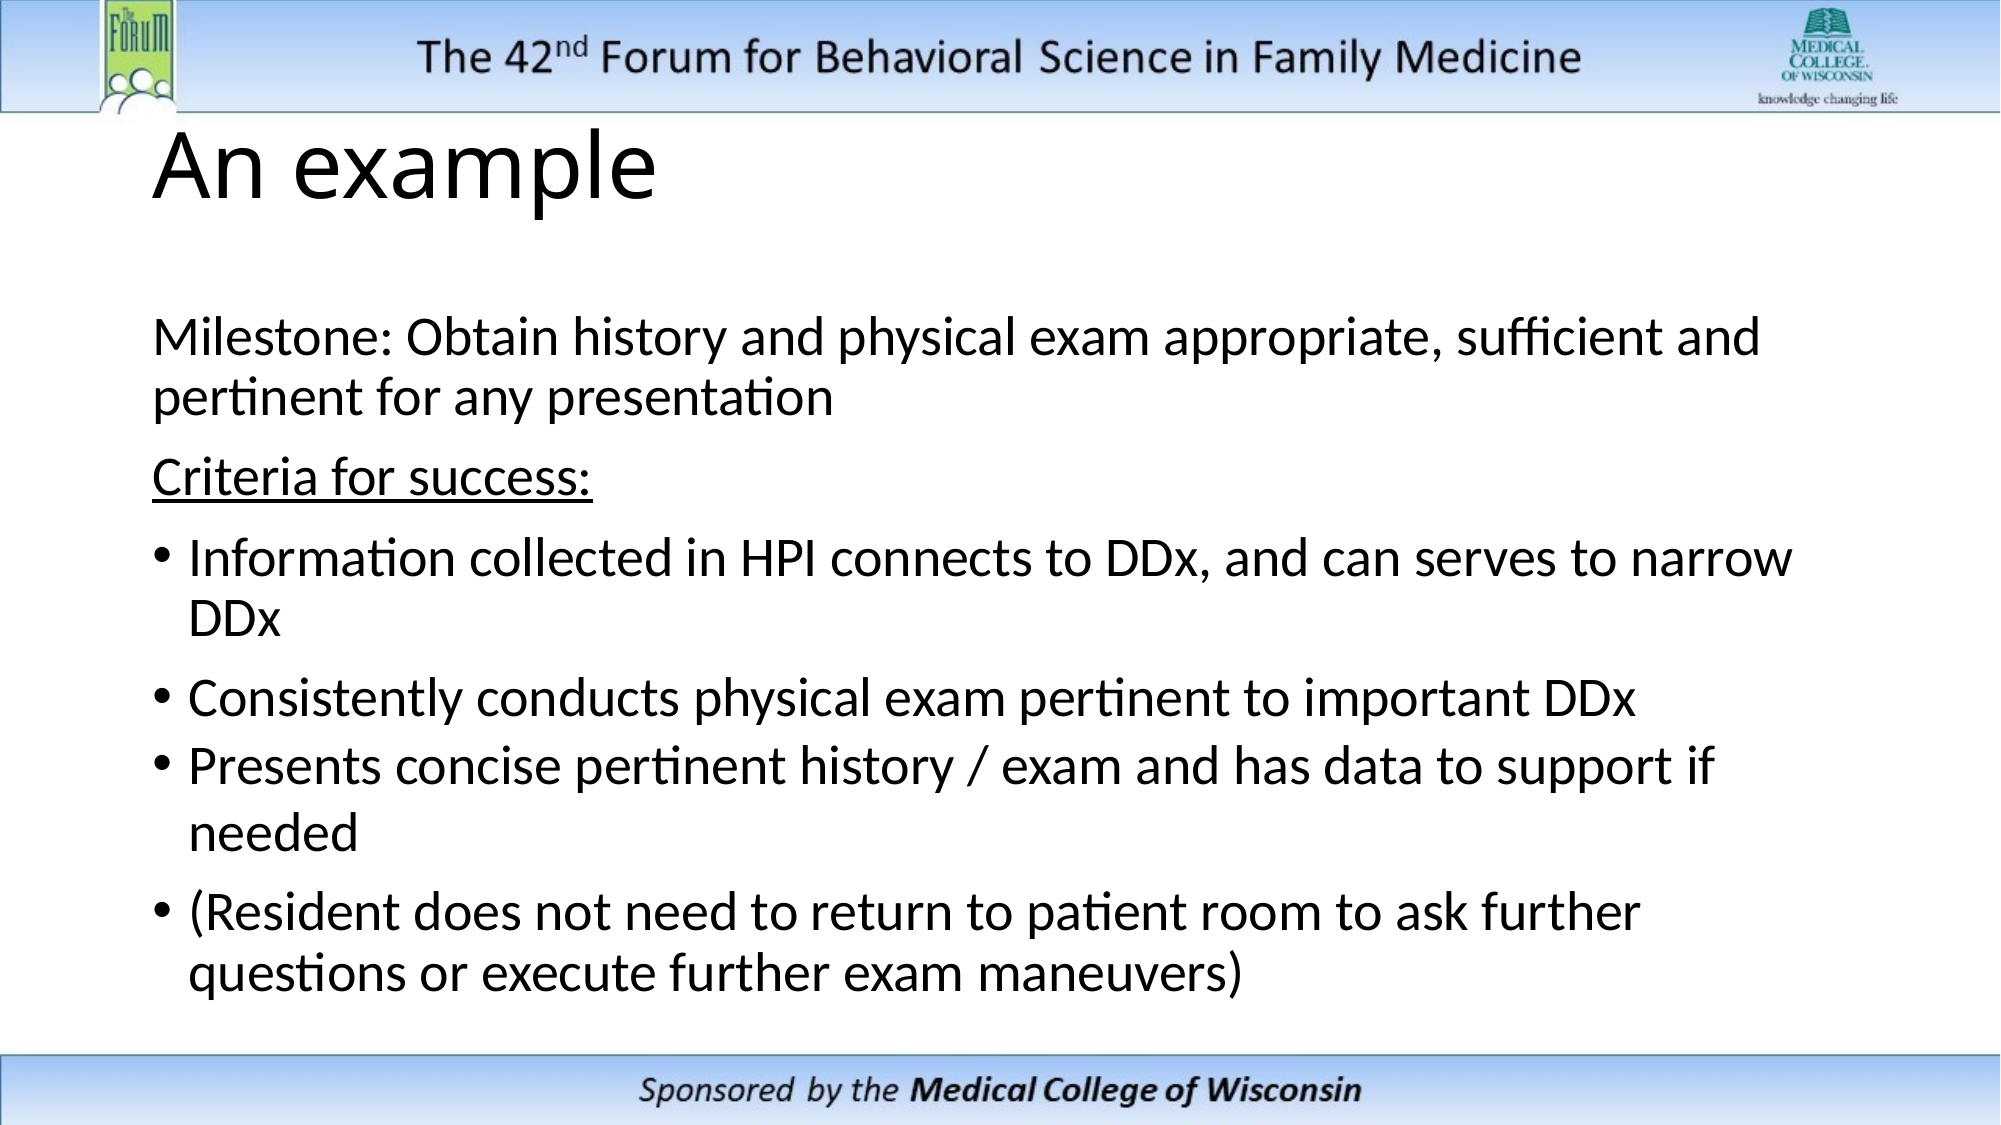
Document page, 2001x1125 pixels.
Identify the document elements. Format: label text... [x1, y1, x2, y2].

picture [0, 0, 2001, 1125]
title An example [137, 59, 1863, 278]
list Milestone: Obtain history and physical exam appropriate, sufficient and pertinent for any presentation Criteria for success: Information collected in HPI connects to DDx, and can serves to narrow DDx Consistently conducts physical exam pertinent to important DDx Presents concise pertinent history / exam and has data to support if needed (Resident does not need to return to patient room to ask further questions or execute further exam maneuvers) [137, 299, 1863, 1014]
